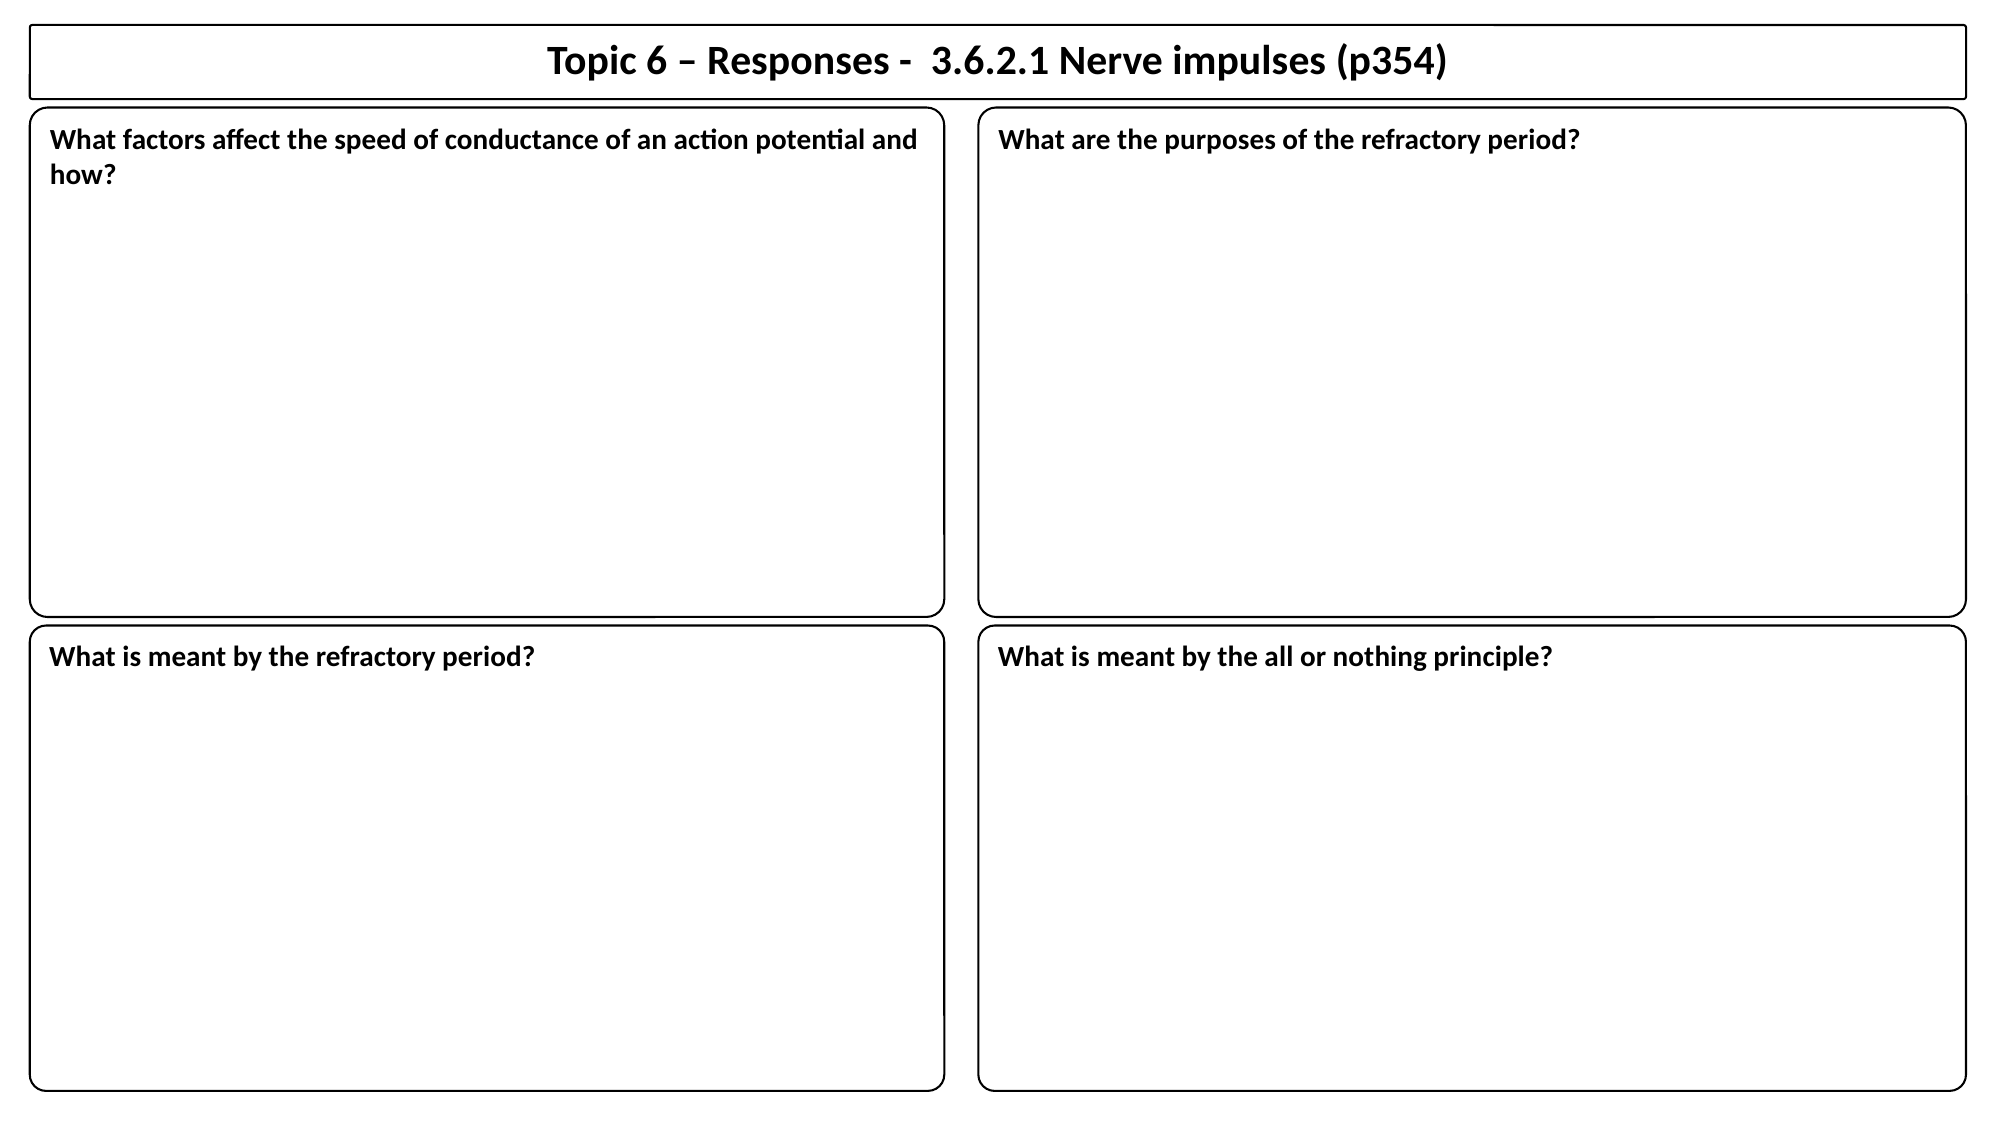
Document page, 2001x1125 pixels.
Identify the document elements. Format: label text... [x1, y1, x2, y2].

text_box What is meant by the all or nothing principle? [977, 624, 1968, 1092]
text_box What are the purposes of the refractory period? [977, 106, 1968, 619]
text_box Topic 6 – Responses - 3.6.2.1 Nerve impulses (p354) [28, 23, 1968, 101]
text_box What is meant by the refractory period? [28, 624, 946, 1092]
text_box What factors affect the speed of conductance of an action potential and how? [28, 106, 946, 619]
